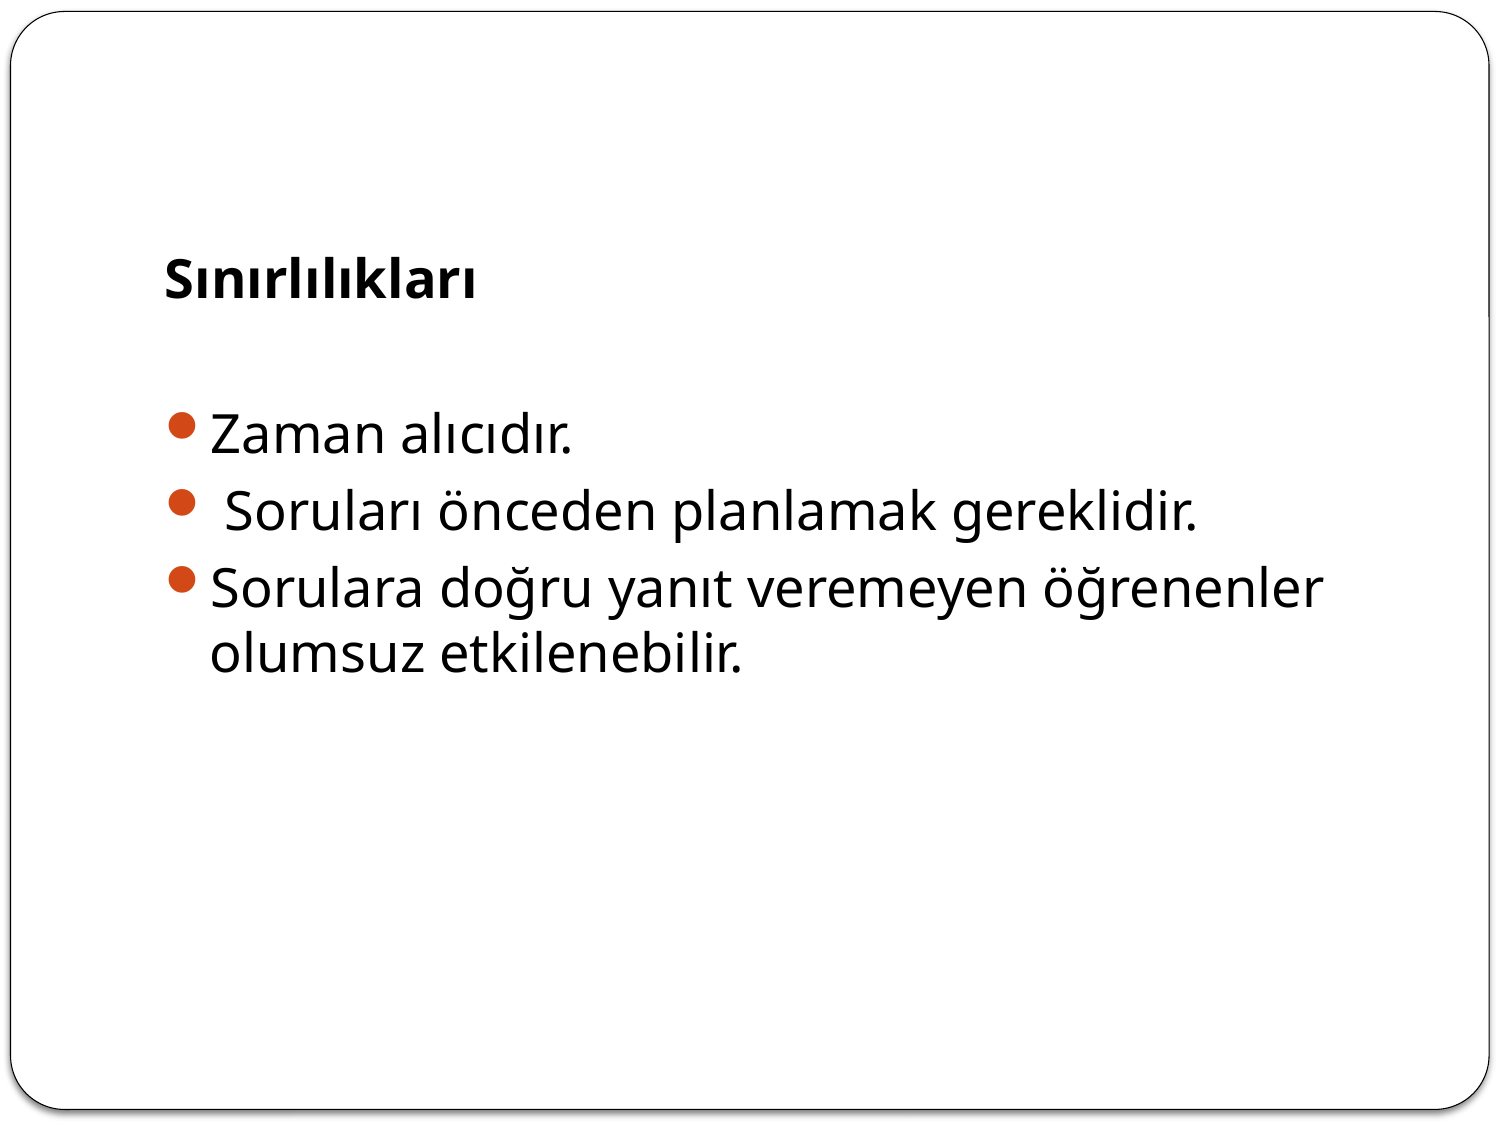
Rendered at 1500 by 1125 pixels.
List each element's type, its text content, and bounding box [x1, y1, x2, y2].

list Sınırlılıkları Zaman alıcıdır. Soruları önceden planlamak gereklidir. Sorulara doğru yanıt veremeyen öğrenenler olumsuz etkilenebilir. [150, 237, 1425, 988]
